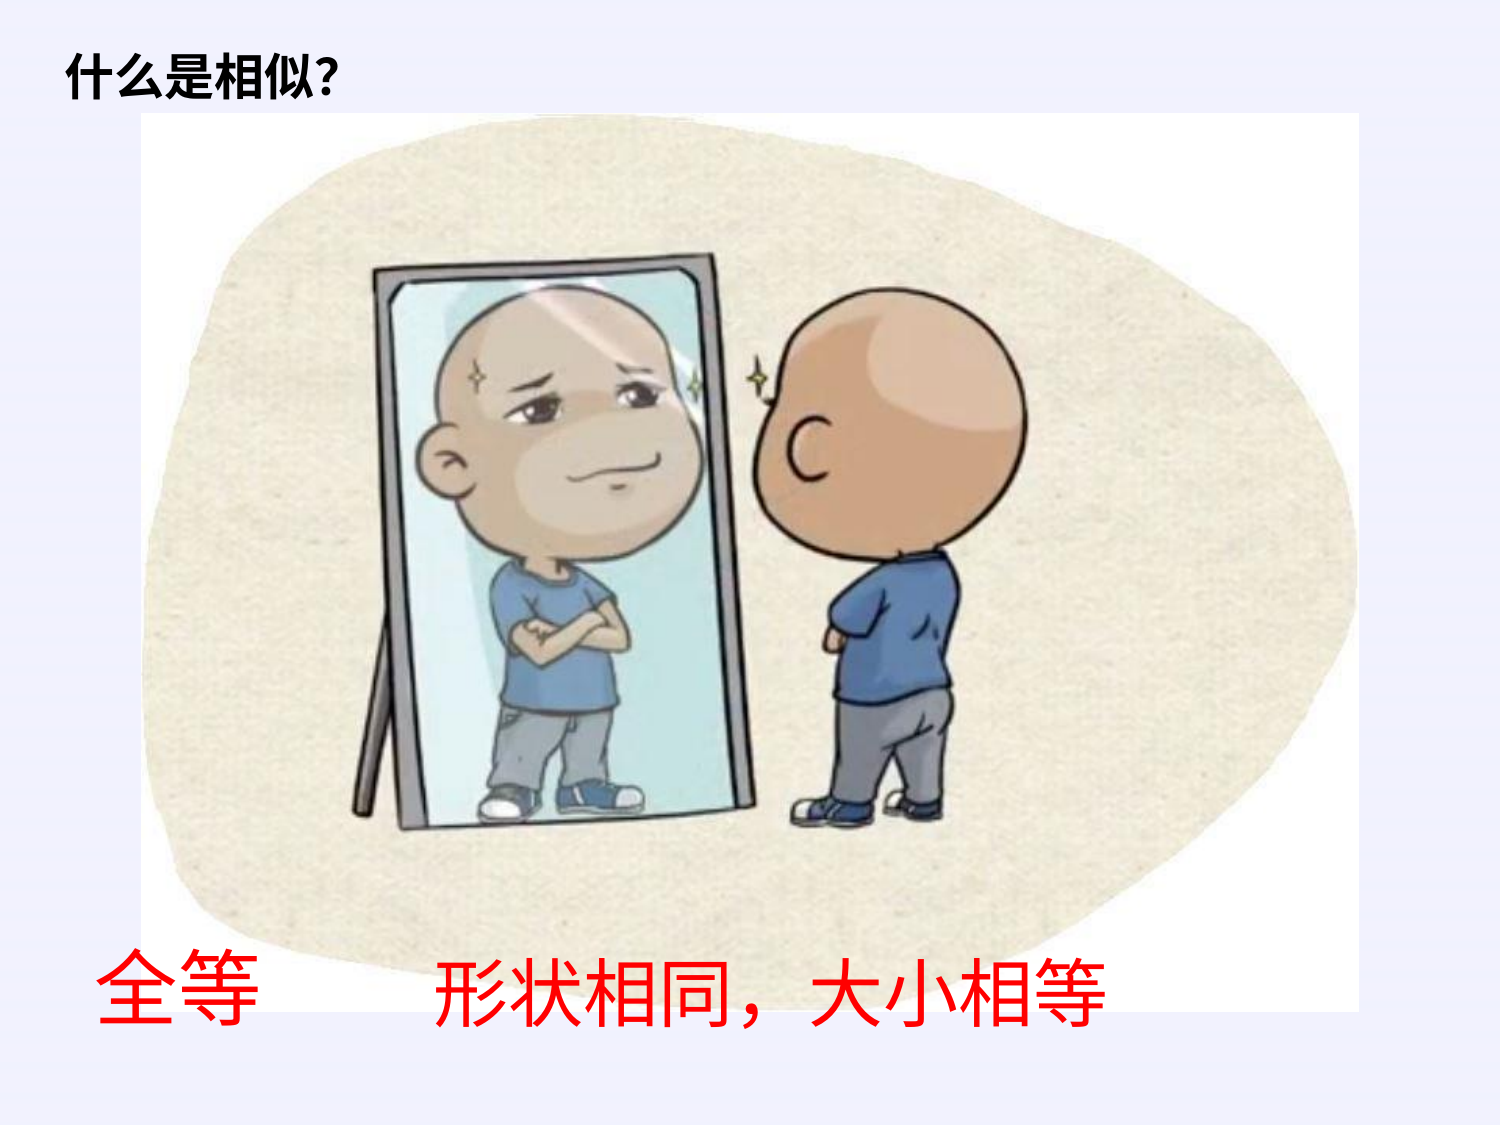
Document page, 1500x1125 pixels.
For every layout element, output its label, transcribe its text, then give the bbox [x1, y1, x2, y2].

text_box 全等 [79, 929, 306, 1044]
text_box 什么是相似？ [49, 38, 575, 114]
picture [0, 0, 1500, 1125]
text_box 形状相同，大小相等 [419, 938, 1387, 1044]
